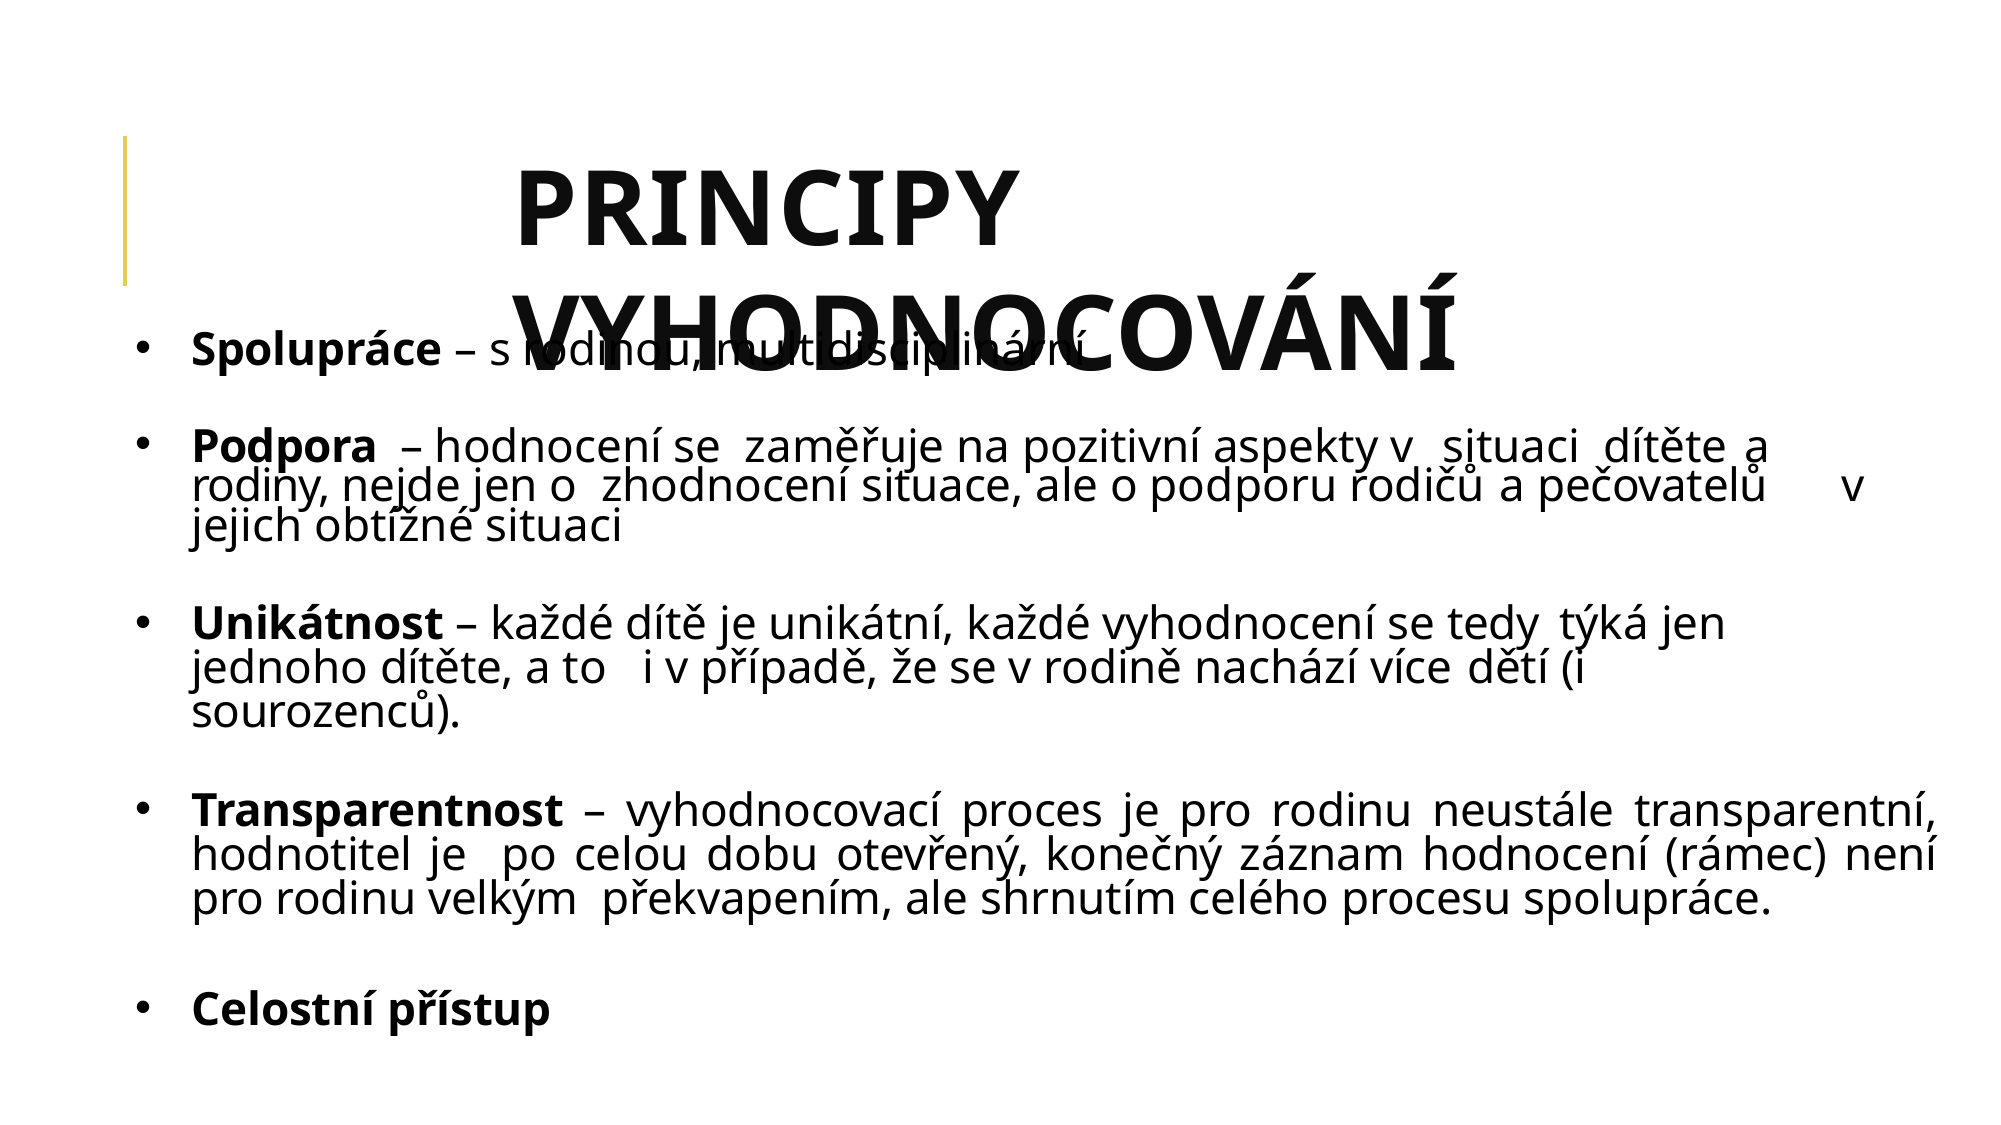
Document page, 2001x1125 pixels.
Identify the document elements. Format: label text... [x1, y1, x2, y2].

text_box PRINCIPY VYHODNOCOVÁNÍ [510, 138, 1562, 317]
text_box Spolupráce – s rodinou, multidisciplinární Podpora – hodnocení se zaměřuje na pozitivní aspekty v situaci dítěte a rodiny, nejde jen o zhodnocení situace, ale o podporu rodičů a pečovatelů v jejich obtížné situaci Unikátnost – každé dítě je unikátní, každé vyhodnocení se tedy týká jen jednoho dítěte, a to i v případě, že se v rodině nachází více dětí (i sourozenců). Transparentnost – vyhodnocovací proces je pro rodinu neustále transparentní, hodnotitel je po celou dobu otevřený, konečný záznam hodnocení (rámec) není pro rodinu velkým překvapením, ale shrnutím celého procesu spolupráce. Celostní přístup [132, 317, 1938, 1035]
